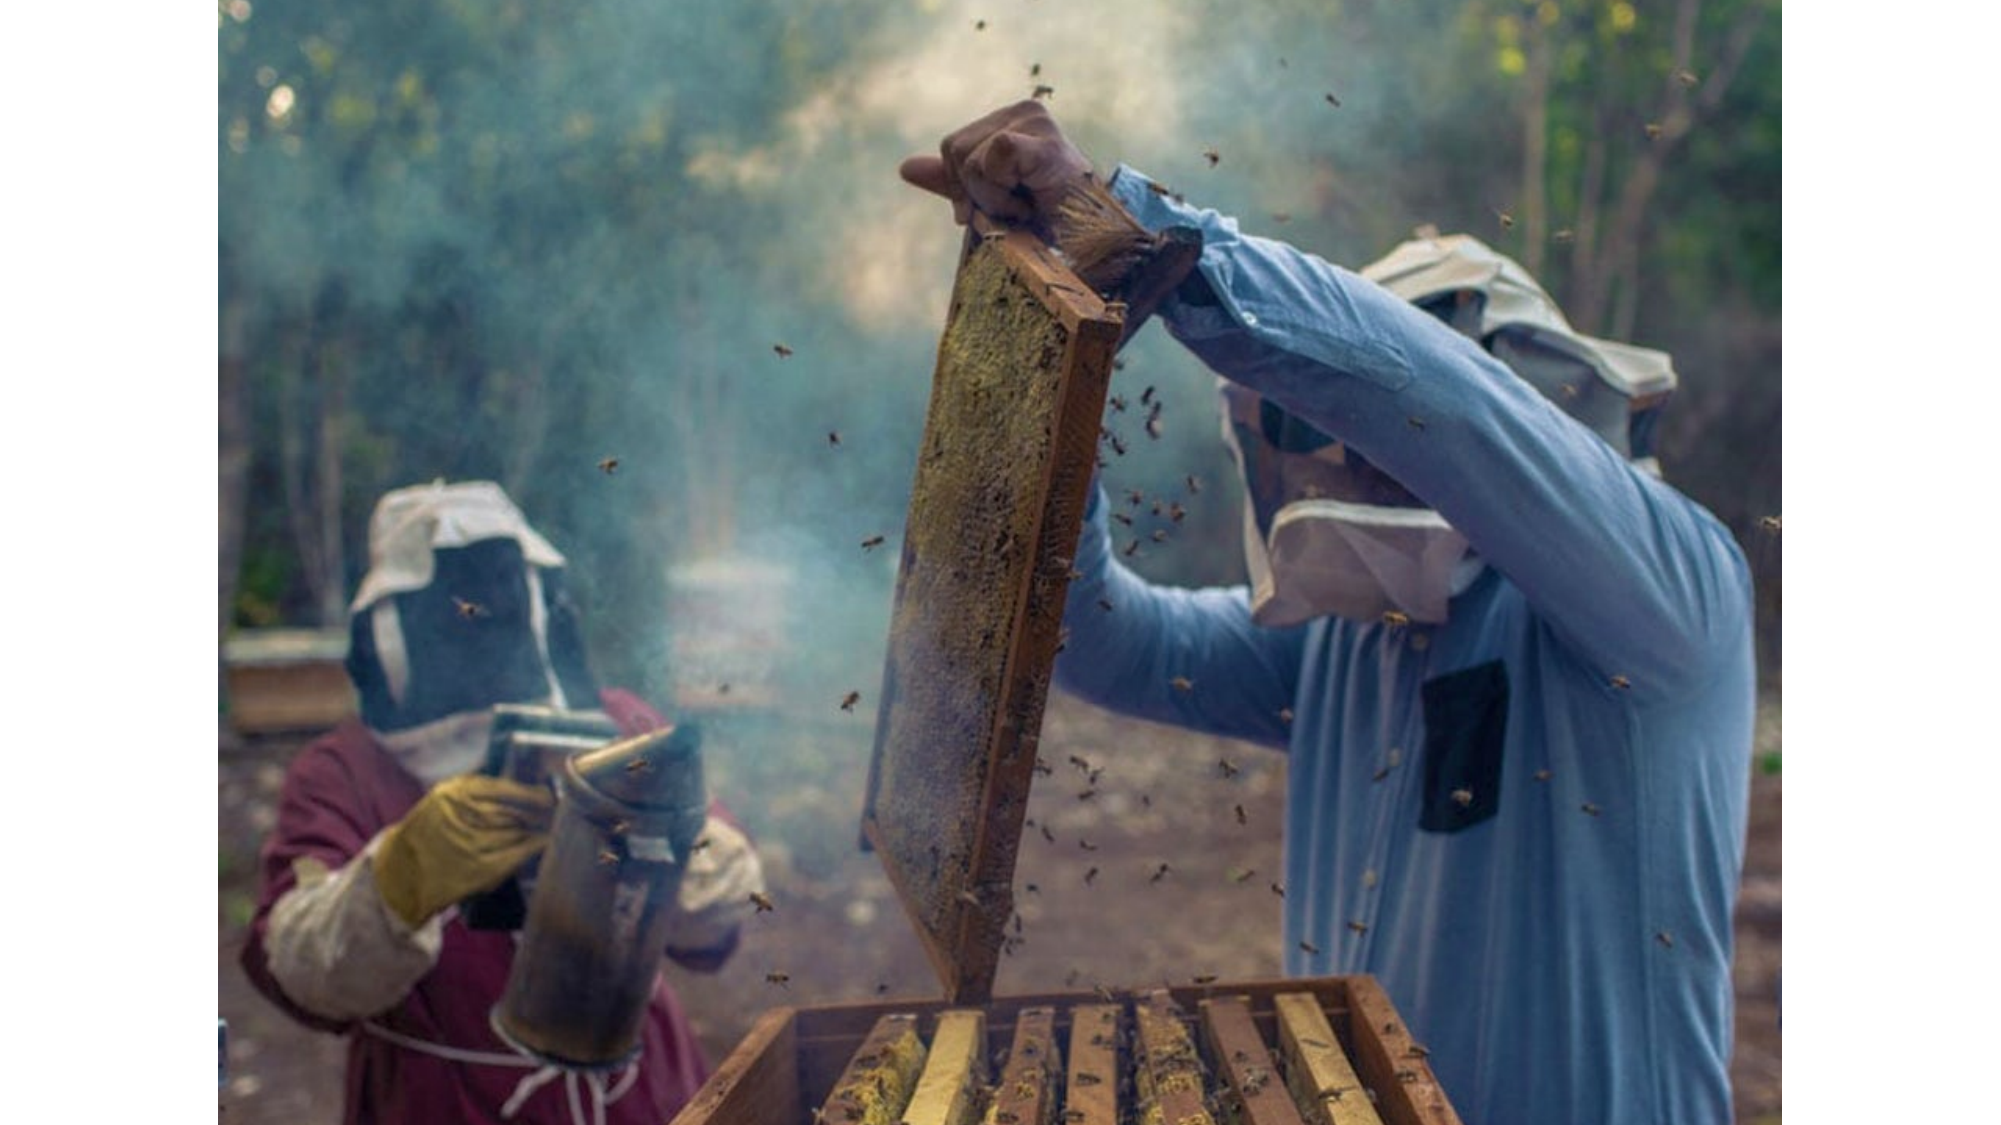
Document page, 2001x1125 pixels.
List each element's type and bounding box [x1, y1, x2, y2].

picture [218, 0, 1782, 1125]
